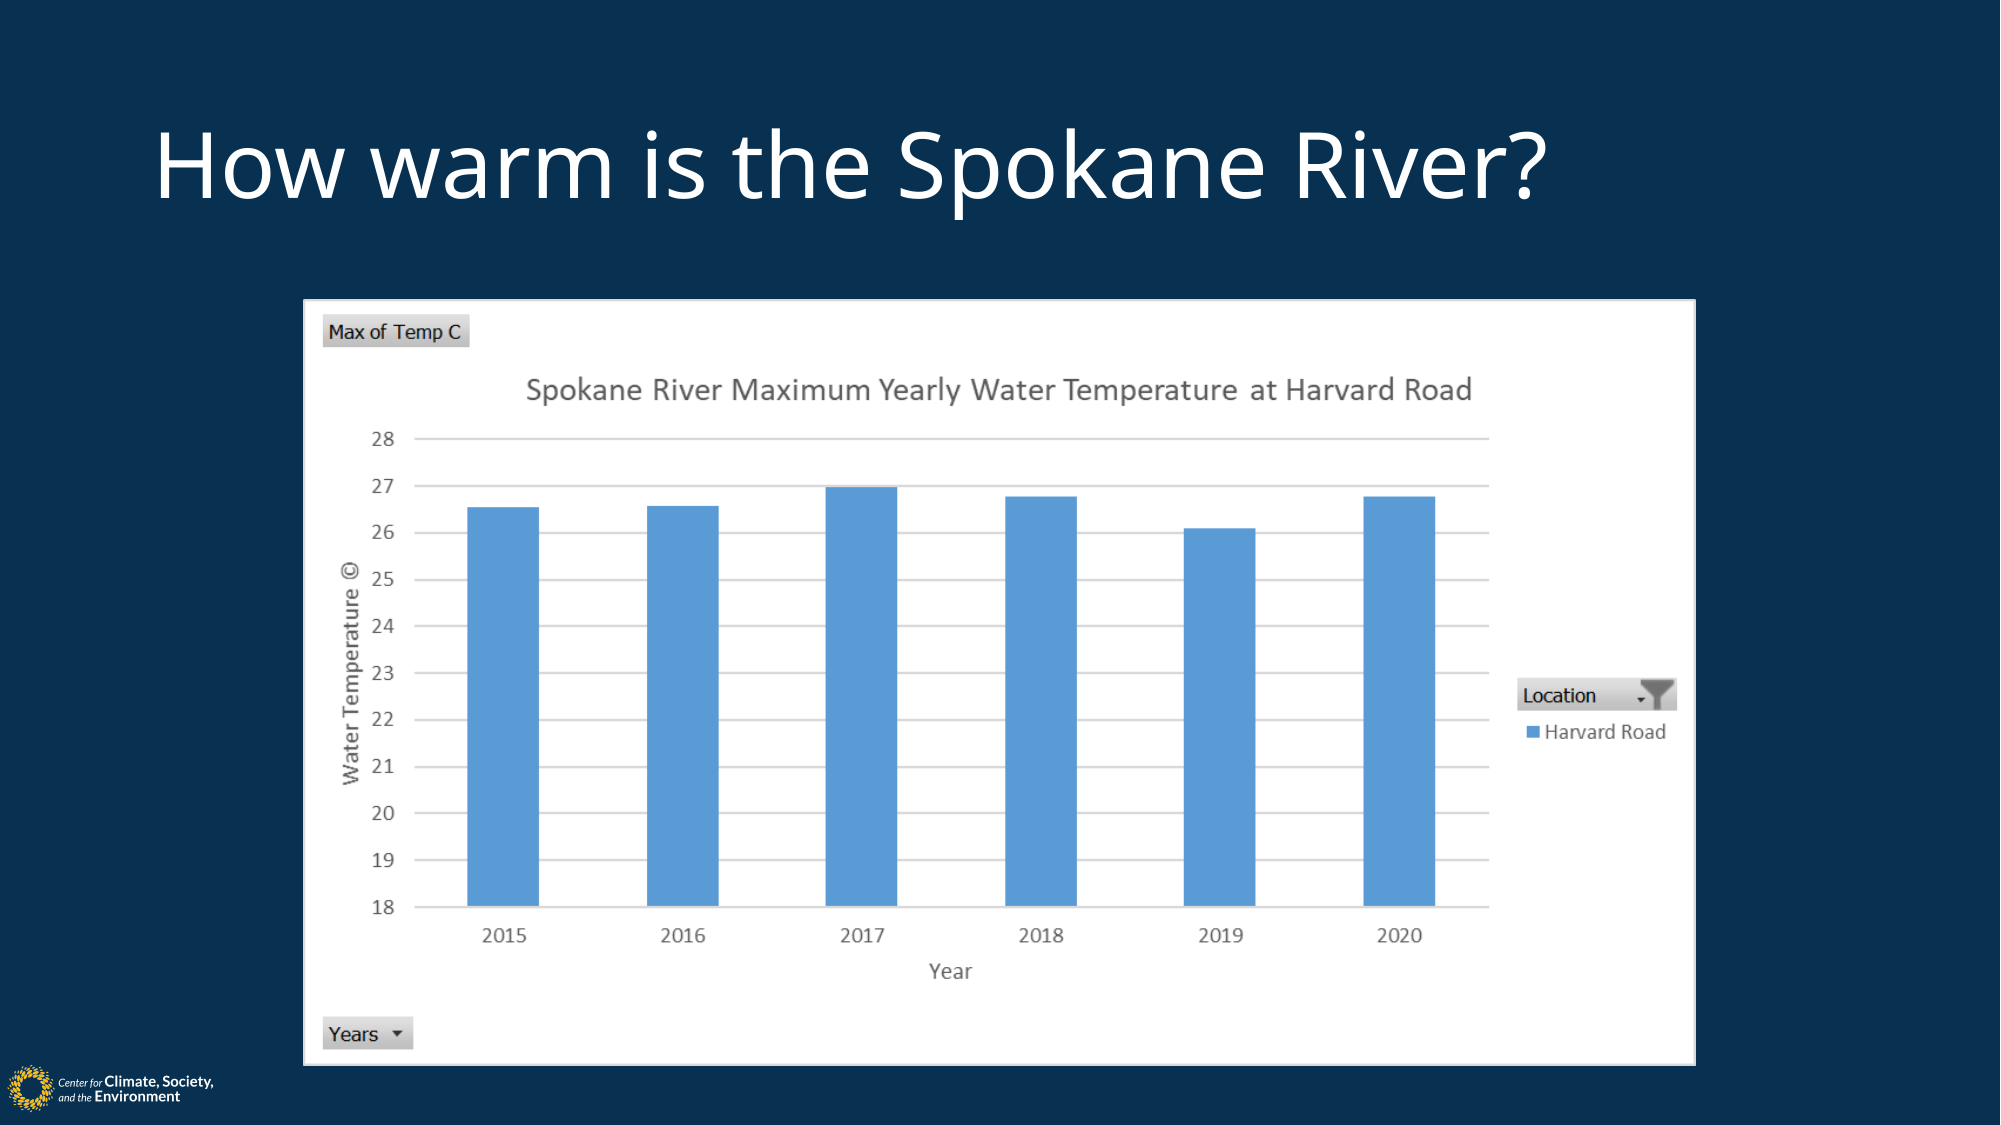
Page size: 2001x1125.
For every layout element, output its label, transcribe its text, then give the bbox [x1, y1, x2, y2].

picture [0, 1051, 221, 1125]
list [303, 299, 1696, 1066]
title How warm is the Spokane River? [137, 59, 1863, 278]
